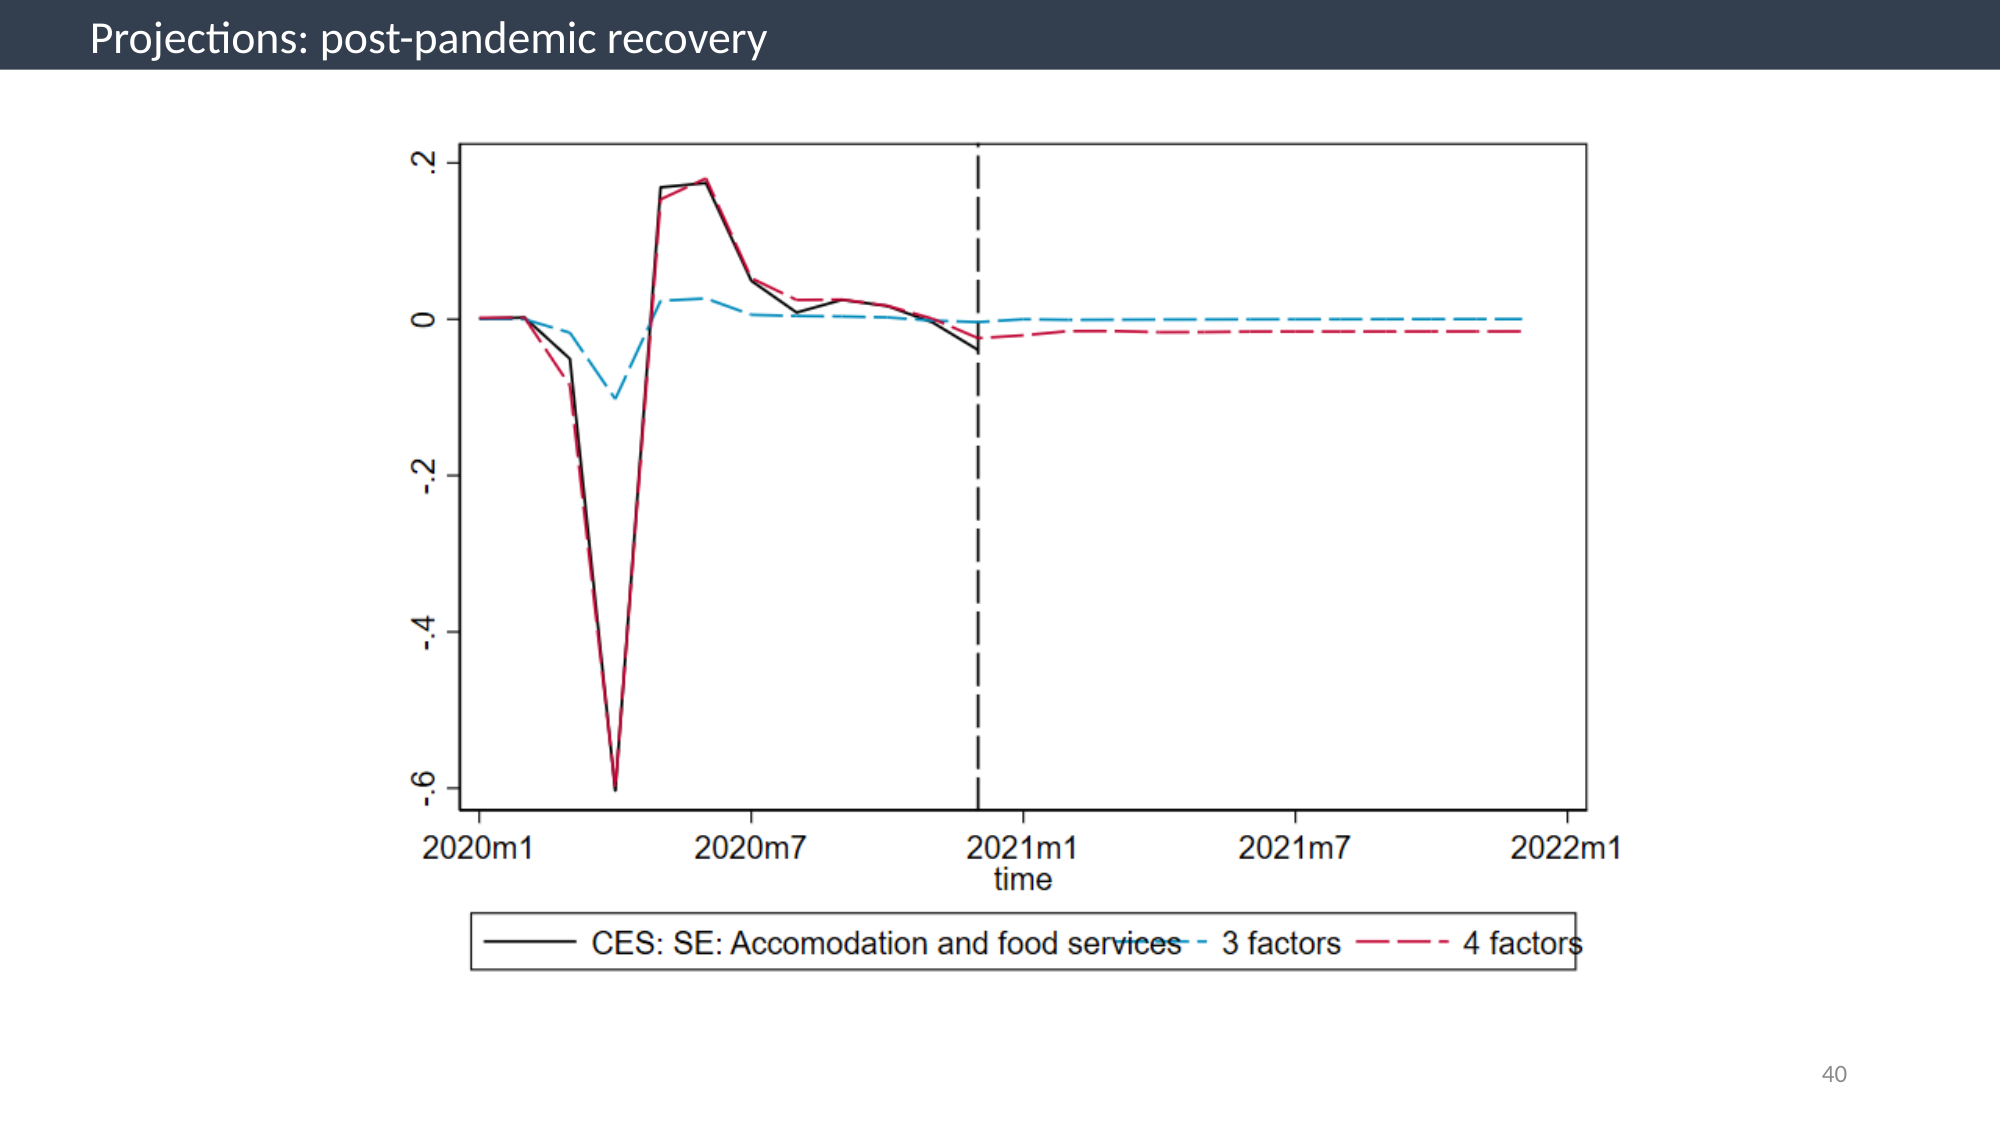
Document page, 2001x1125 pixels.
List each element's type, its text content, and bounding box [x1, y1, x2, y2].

slide_number 40 [1412, 1042, 1863, 1103]
text_box Projections: post-pandemic recovery [0, 0, 2000, 70]
picture [380, 111, 1620, 1014]
